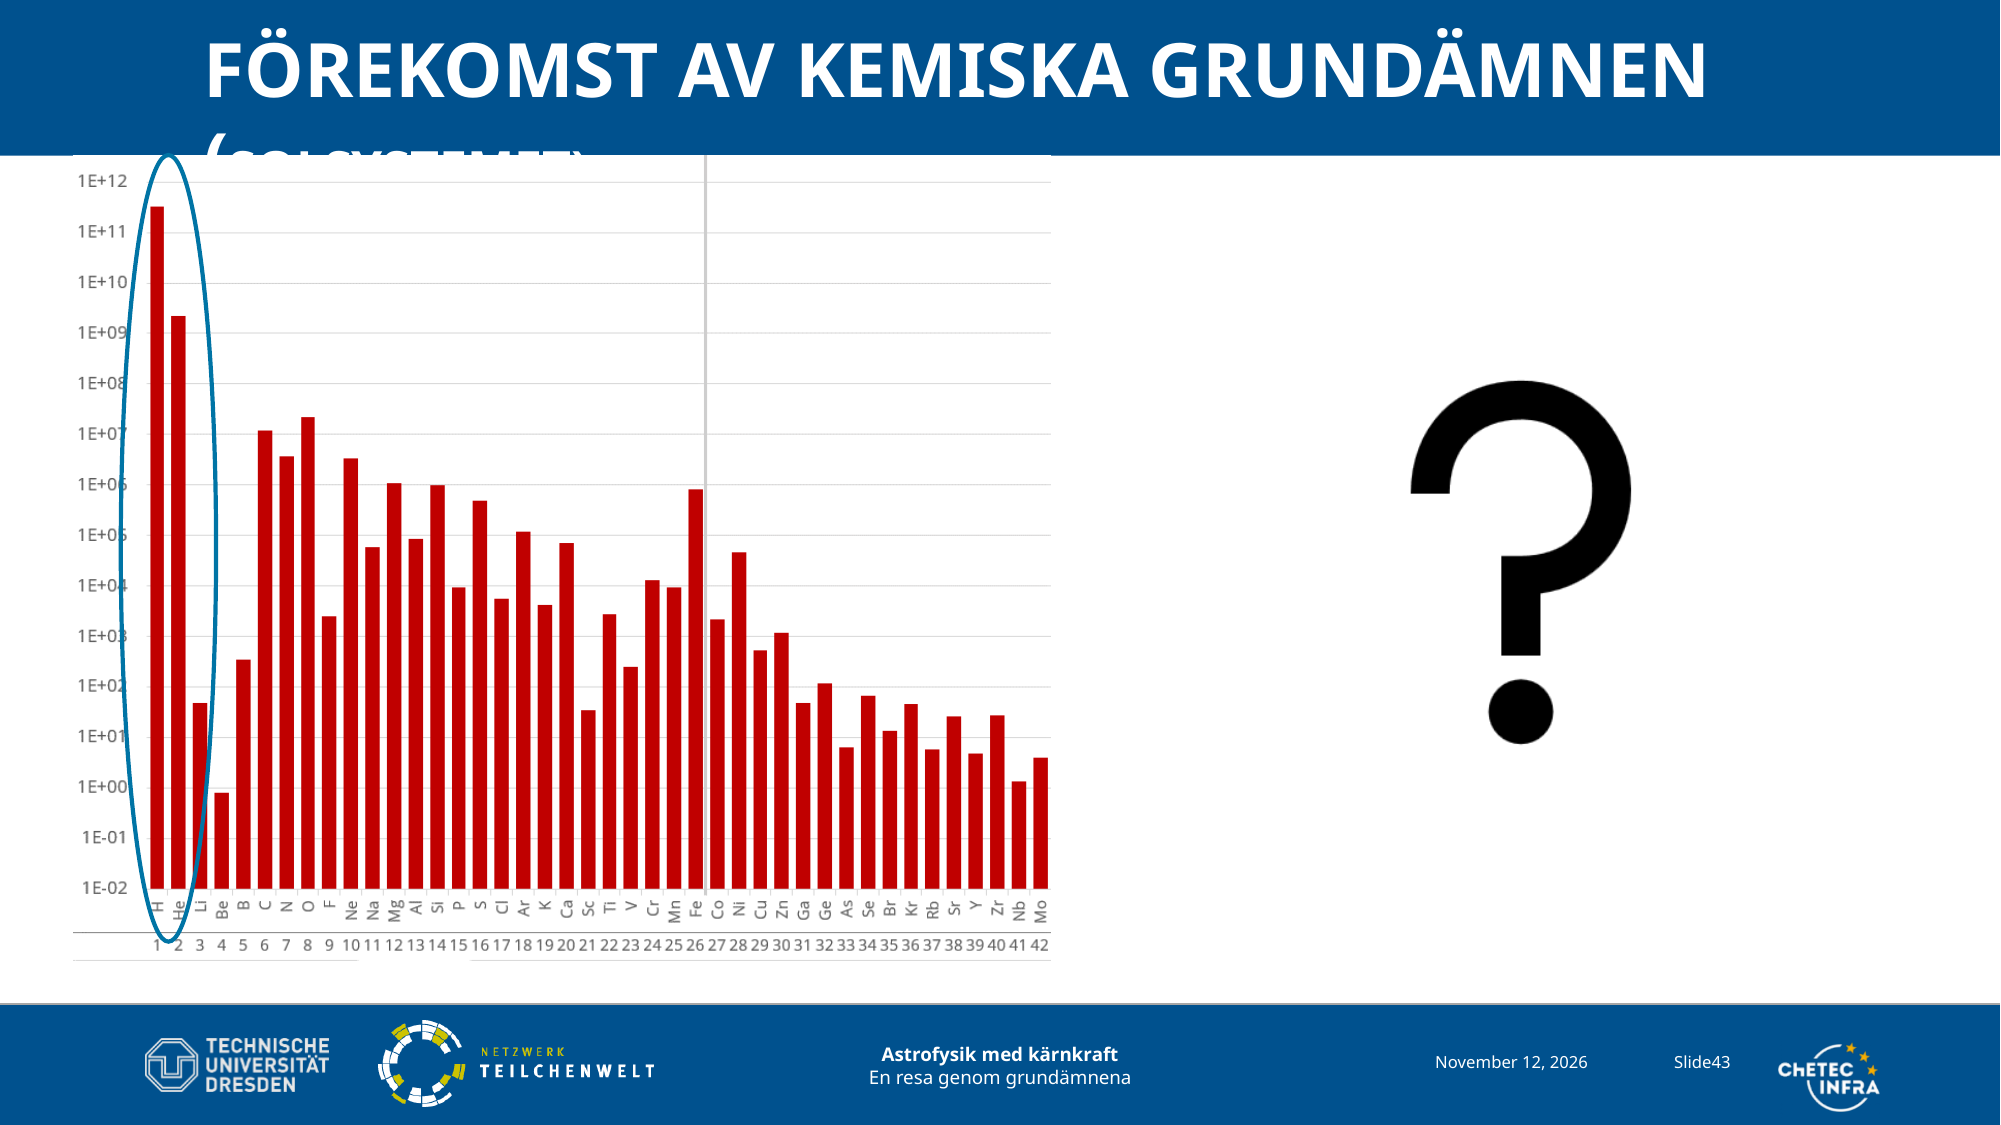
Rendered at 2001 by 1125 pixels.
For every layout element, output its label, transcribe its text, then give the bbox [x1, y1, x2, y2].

picture [124, 158, 213, 938]
picture [73, 154, 1051, 961]
title Förekomst av kemiska grundämnen (solsystemet) [203, 56, 1880, 169]
picture [1286, 327, 1756, 798]
picture [378, 1020, 654, 1107]
picture [1778, 1033, 1880, 1121]
